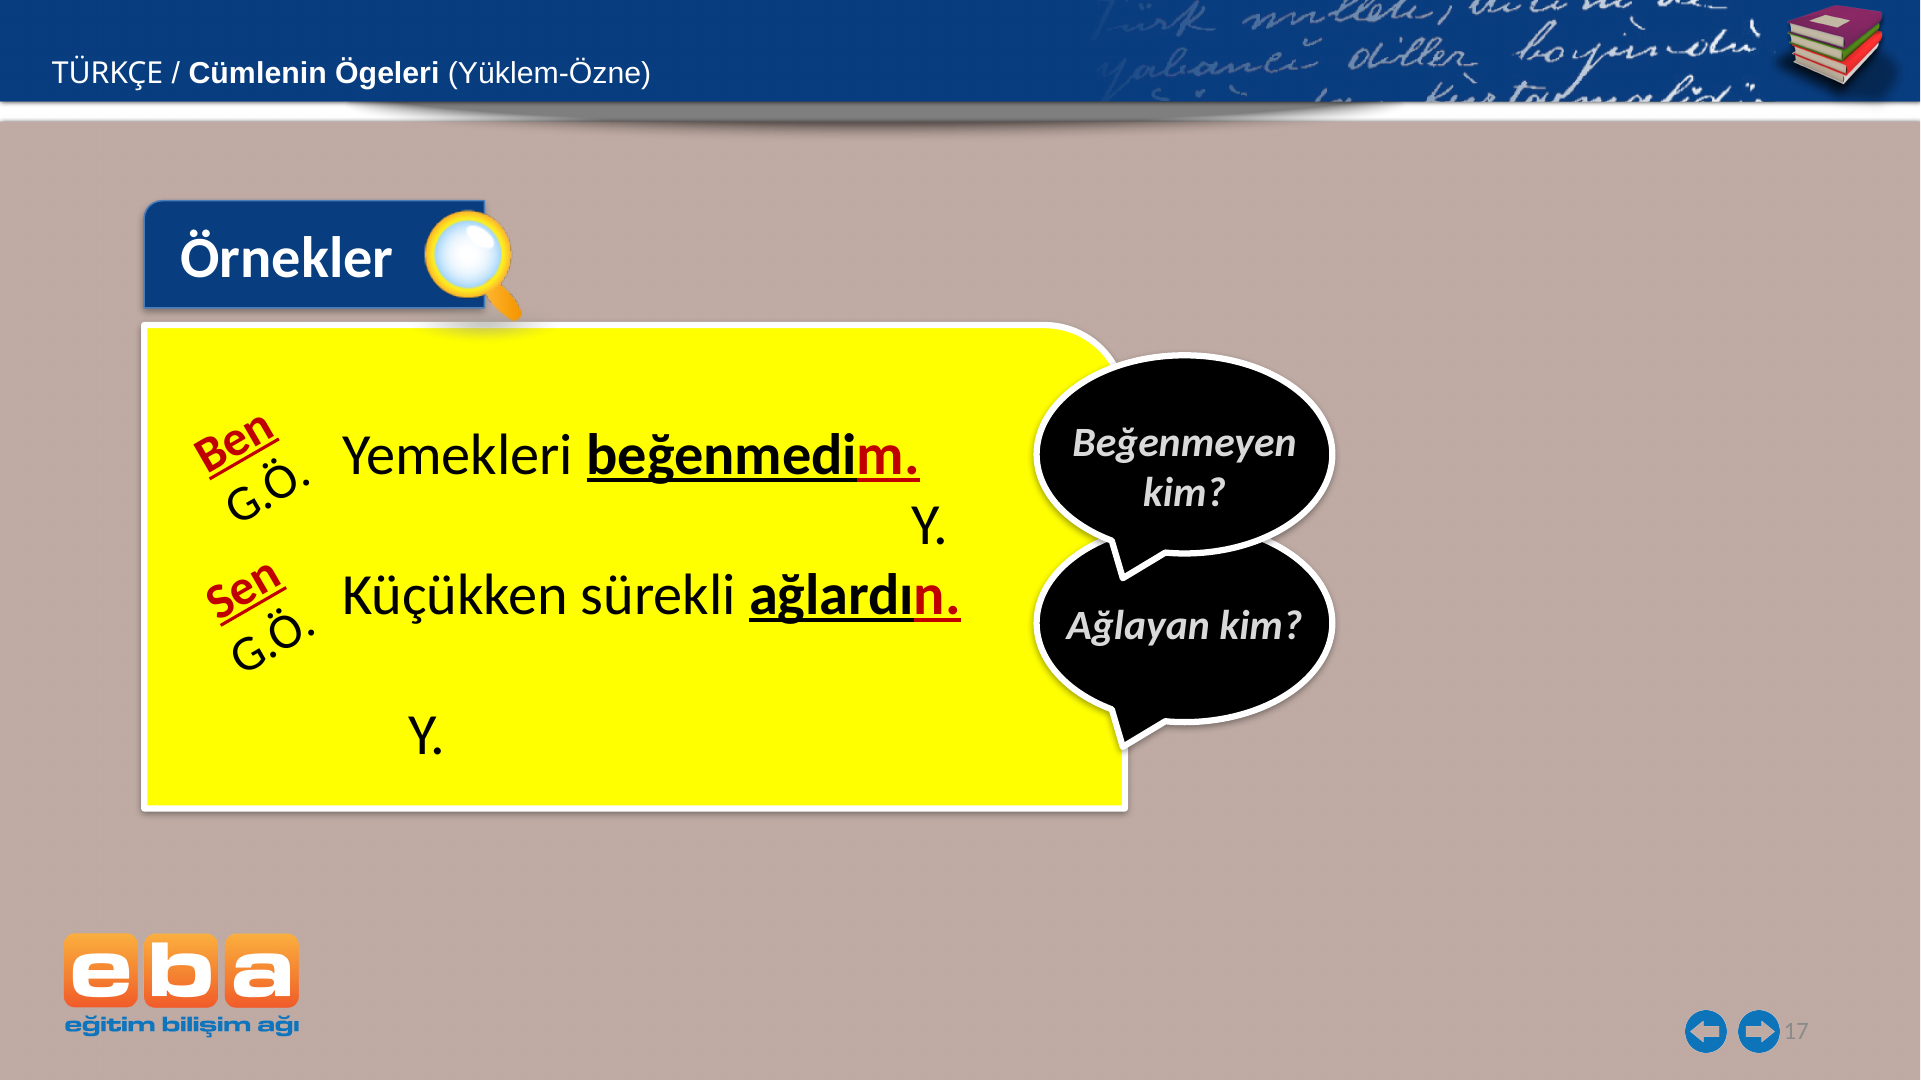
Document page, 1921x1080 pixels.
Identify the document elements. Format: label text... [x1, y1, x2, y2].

text_box [1041, 656, 1328, 750]
text_box [1041, 543, 1328, 590]
text_box Sen G.Ö. [138, 504, 374, 718]
slide_number 17 [1376, 1000, 1824, 1059]
text_box Ben G.Ö. [165, 370, 341, 546]
picture [0, 0, 1921, 1080]
text_box [1050, 352, 1319, 407]
text_box Yemekleri beğenmedim. Y. Küçükken sürekli ağlardın. Y. [327, 408, 1019, 774]
text_box [143, 199, 486, 309]
text_box Beğenmeyen kim? [1036, 407, 1333, 523]
text_box [1072, 523, 1297, 582]
text_box Ağlayan kim? [1036, 590, 1333, 656]
text_box [141, 321, 1129, 812]
text_box Örnekler [165, 212, 380, 297]
text_box TÜRKÇE / Cümlenin Ögeleri (Yüklem-Özne) [37, 39, 1518, 117]
